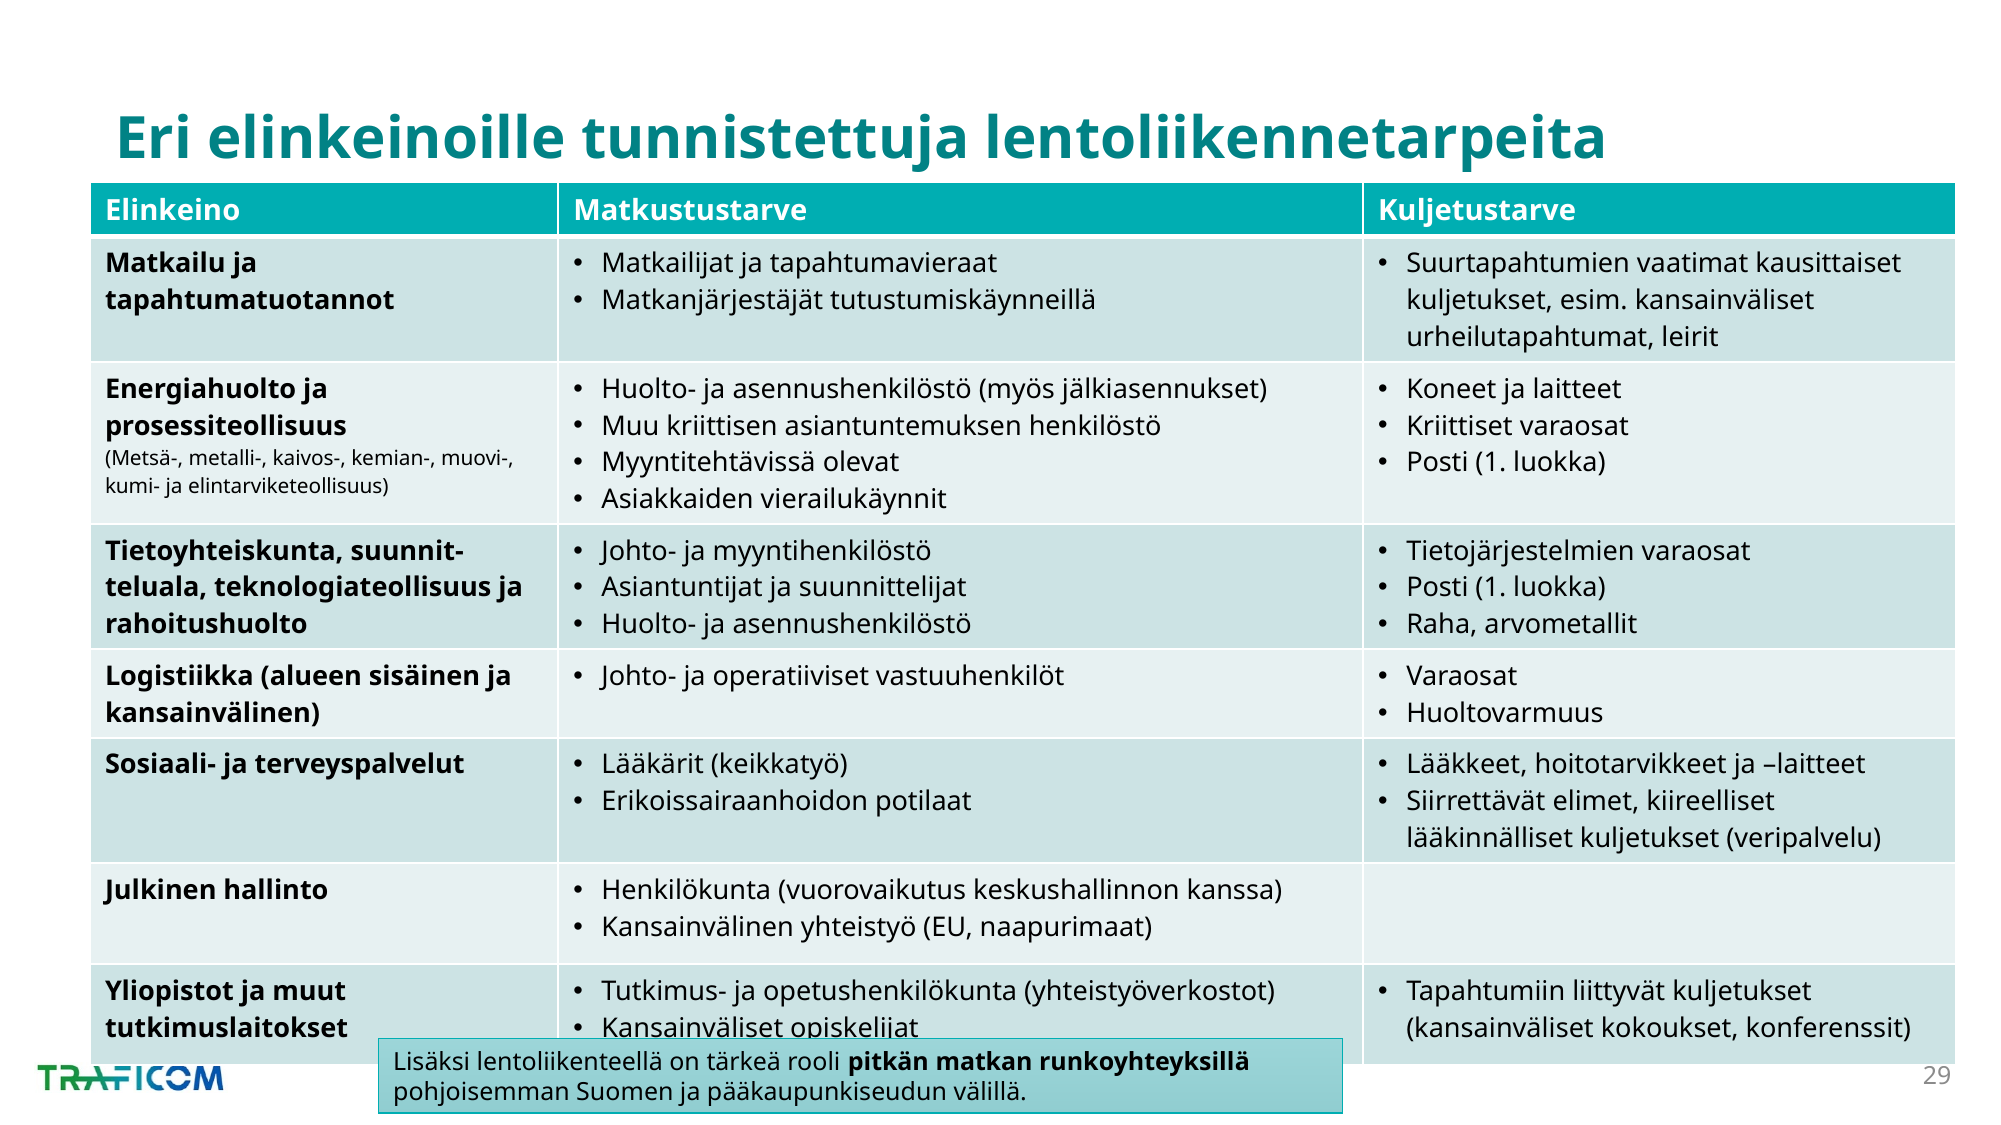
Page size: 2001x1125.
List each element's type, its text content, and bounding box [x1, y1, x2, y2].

text_box Lisäksi lentoliikenteellä on tärkeä rooli pitkän matkan runkoyhteyksillä pohjoisemman Suomen ja pääkaupunkiseudun välillä. [378, 1038, 1343, 1114]
table_cell Johto- ja operatiiviset vastuuhenkilöt [559, 650, 1362, 737]
table_header Matkustustarve [559, 183, 1362, 234]
table_cell Tietoyhteiskunta, suunnit-teluala, teknologiateollisuus ja rahoitushuolto [91, 525, 557, 648]
table_cell Varaosat Huoltovarmuus [1364, 650, 1955, 737]
table_cell Suurtapahtumien vaatimat kausittaiset kuljetukset, esim. kansainväliset urheilutapahtumat, leirit [1364, 239, 1955, 361]
table_cell Energiahuolto ja prosessiteollisuus (Metsä-, metalli-, kaivos-, kemian-, muovi-, kumi- ja elintarviketeollisuus) [91, 363, 557, 523]
table_cell Julkinen hallinto [91, 864, 557, 963]
table_cell Huolto- ja asennushenkilöstö (myös jälkiasennukset) Muu kriittisen asiantuntemuksen henkilöstö Myyntitehtävissä olevat Asiakkaiden vierailukäynnit [559, 363, 1362, 523]
picture [34, 1062, 228, 1093]
table_cell Tutkimus- ja opetushenkilökunta (yhteistyöverkostot) Kansainväliset opiskelijat [559, 965, 1362, 1064]
table_header Kuljetustarve [1364, 183, 1955, 234]
table_cell Sosiaali- ja terveyspalvelut [91, 739, 557, 862]
table_cell Henkilökunta (vuorovaikutus keskushallinnon kanssa) Kansainvälinen yhteistyö (EU, naapurimaat) [559, 864, 1362, 963]
table_cell Johto- ja myyntihenkilöstö Asiantuntijat ja suunnittelijat Huolto- ja asennushenkilöstö [559, 525, 1362, 648]
table_cell Lääkkeet, hoitotarvikkeet ja –laitteet Siirrettävät elimet, kiireelliset lääkinnälliset kuljetukset (veripalvelu) [1364, 739, 1955, 862]
table_cell Logistiikka (alueen sisäinen ja kansainvälinen) [91, 650, 557, 737]
table_cell Yliopistot ja muut tutkimuslaitokset [91, 965, 557, 1064]
table_cell Matkailijat ja tapahtumavieraat Matkanjärjestäjät tutustumiskäynneillä [559, 239, 1362, 361]
table_cell Matkailu ja tapahtumatuotannot [91, 239, 557, 361]
table_header Elinkeino [91, 183, 557, 234]
table_cell Tietojärjestelmien varaosat Posti (1. luokka) Raha, arvometallit [1364, 525, 1955, 648]
slide_number 29 [1854, 1055, 1967, 1097]
table_cell [1364, 864, 1955, 963]
table_cell Koneet ja laitteet Kriittiset varaosat Posti (1. luokka) [1364, 363, 1955, 523]
title Eri elinkeinoille tunnistettuja lentoliikennetarpeita [100, 100, 1864, 181]
table_cell Tapahtumiin liittyvät kuljetukset (kansainväliset kokoukset, konferenssit) [1364, 965, 1955, 1064]
table_cell Lääkärit (keikkatyö) Erikoissairaanhoidon potilaat [559, 739, 1362, 862]
